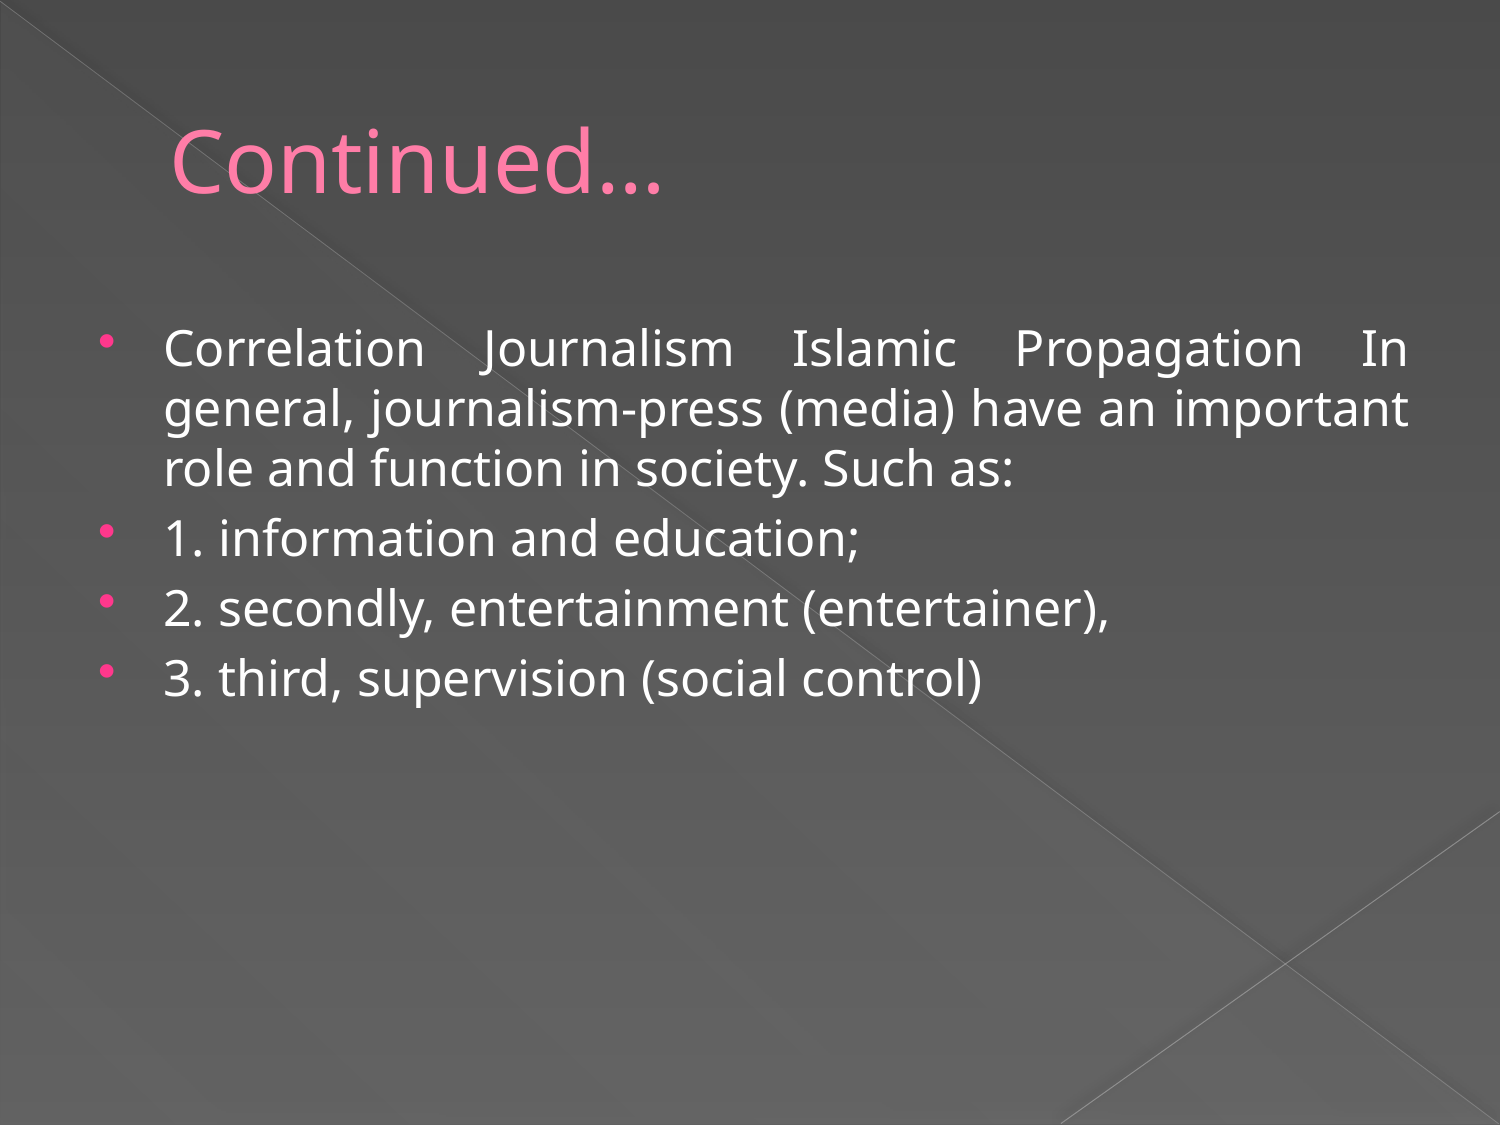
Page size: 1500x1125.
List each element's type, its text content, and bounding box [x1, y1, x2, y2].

title Continued… [75, 43, 1425, 274]
list Correlation Journalism Islamic Propagation In general, journalism-press (media) have an important role and function in society. Such as: 1. information and education; 2. secondly, entertainment (entertainer), 3. third, supervision (social control) [75, 308, 1425, 1059]
